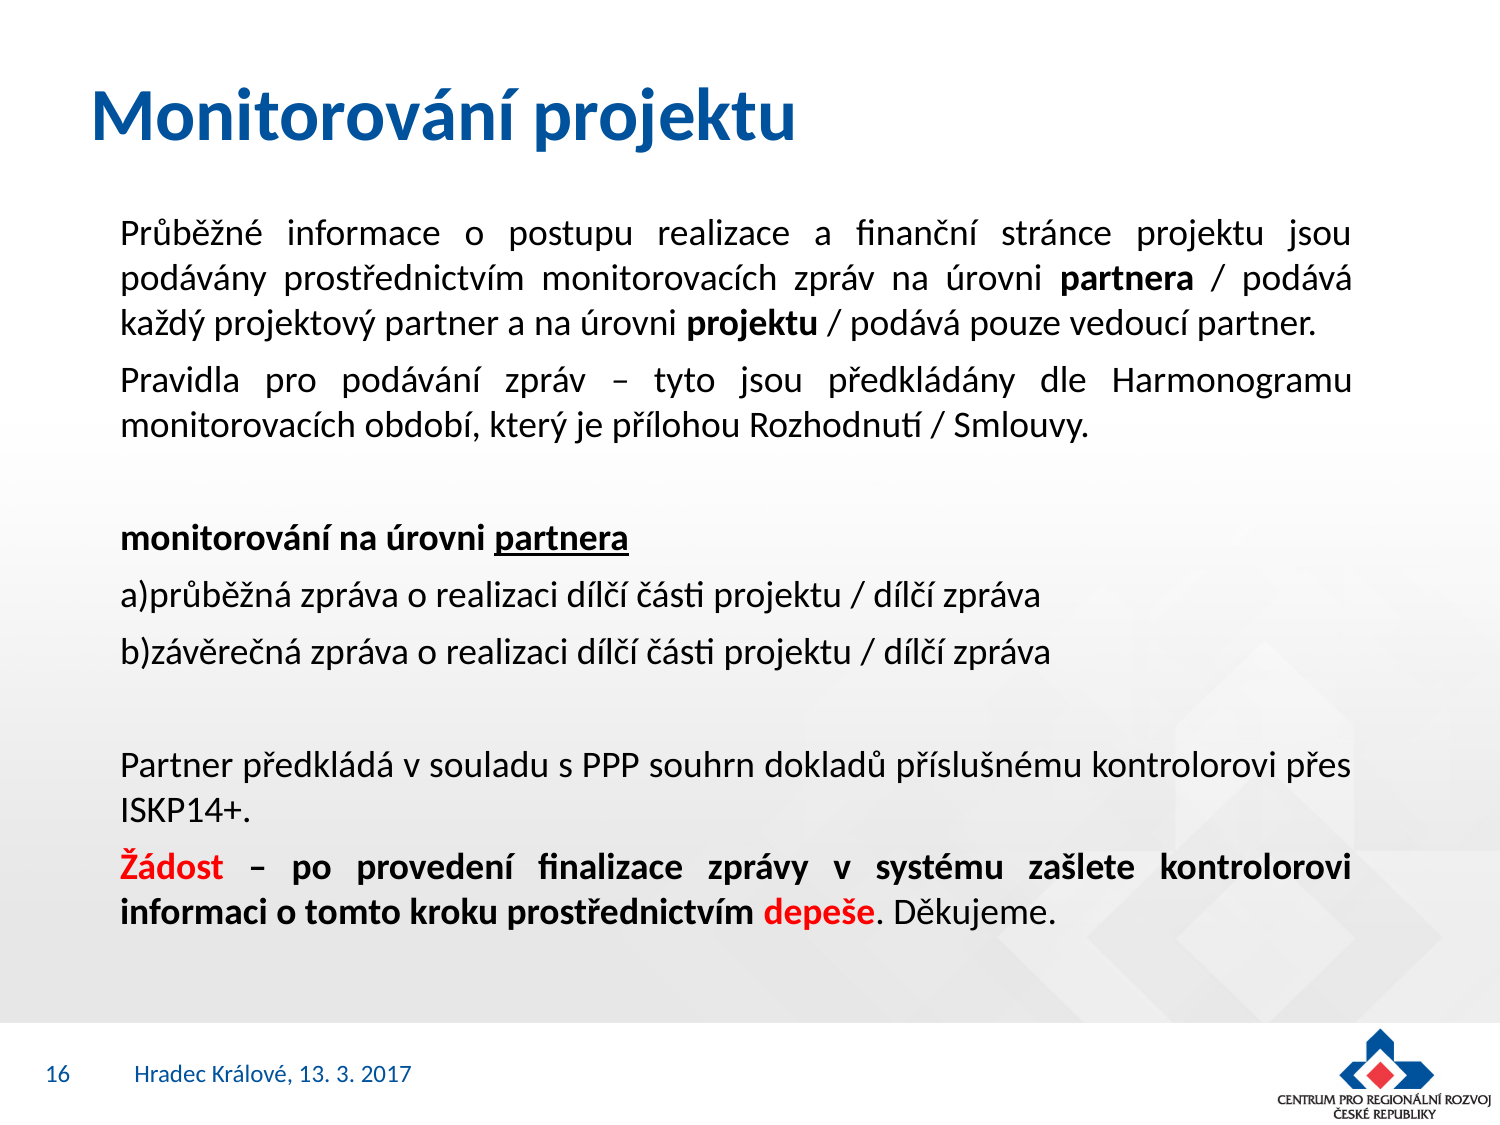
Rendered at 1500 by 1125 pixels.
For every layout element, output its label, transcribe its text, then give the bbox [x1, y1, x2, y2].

picture [0, 0, 1500, 1125]
title Monitorování projektu [75, 42, 1425, 178]
footer Hradec Králové, 13. 3. 2017 [119, 1042, 988, 1103]
list Průběžné informace o postupu realizace a finanční stránce projektu jsou podávány prostřednictvím monitorovacích zpráv na úrovni partnera / podává každý projektový partner a na úrovni projektu / podává pouze vedoucí partner. Pravidla pro podávání zpráv – tyto jsou předkládány dle Harmonogramu monitorovacích období, který je přílohou Rozhodnutí / Smlouvy. monitorování na úrovni partnera průběžná zpráva o realizaci dílčí části projektu / dílčí zpráva závěrečná zpráva o realizaci dílčí části projektu / dílčí zpráva Partner předkládá v souladu s PPP souhrn dokladů příslušnému kontrolorovi přes ISKP14+. Žádost – po provedení finalizace zprávy v systému zašlete kontrolorovi informaci o tomto kroku prostřednictvím depeše. Děkujeme. [104, 200, 1369, 992]
slide_number 16 [30, 1042, 113, 1103]
